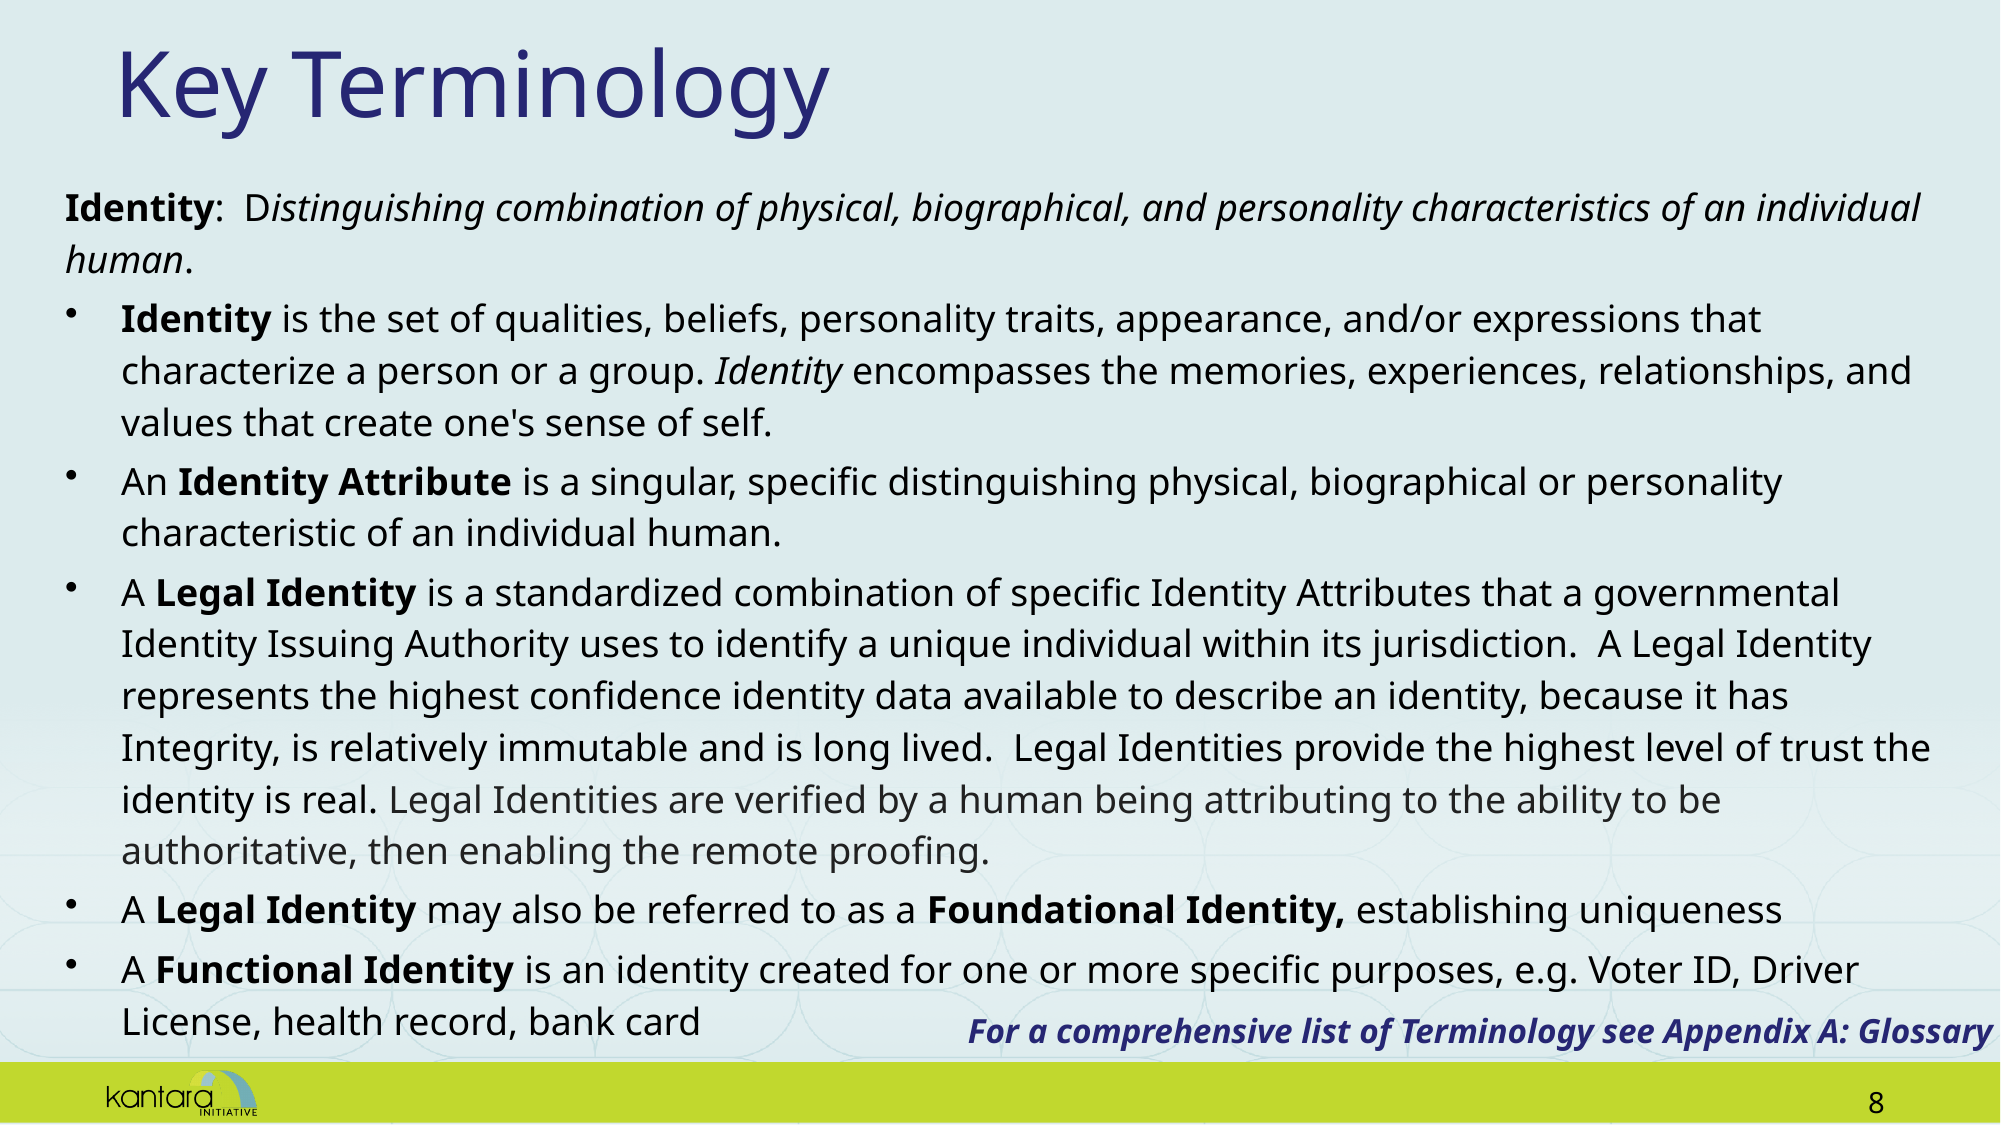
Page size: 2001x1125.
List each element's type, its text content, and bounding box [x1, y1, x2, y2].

title Key Terminology [99, 0, 1900, 169]
text_box For a comprehensive list of Terminology see Appendix A: Glossary [569, 1002, 2000, 1058]
list Identity: Distinguishing combination of physical, biographical, and personality characteristics of an individual human. Identity is the set of qualities, beliefs, personality traits, appearance, and/or expressions that characterize a person or a group. Identity encompasses the memories, experiences, relationships, and values that create one's sense of self. An Identity Attribute is a singular, specific distinguishing physical, biographical or personality characteristic of an individual human. A Legal Identity is a standardized combination of specific Identity Attributes that a governmental Identity Issuing Authority uses to identify a unique individual within its jurisdiction. A Legal Identity represents the highest confidence identity data available to describe an identity, because it has Integrity, is relatively immutable and is long lived. Legal Identities provide the highest level of trust the identity is real. Legal Identities are verified by a human being attributing to the ability to be authoritative, then enabling the remote proofing. A Legal Identity may also be referred to as a Foundational Identity, establishing uniqueness A Functional Identity is an identity created for one or more specific purposes, e.g. Voter ID, Driver License, health record, bank card [50, 169, 1950, 956]
picture [0, 0, 2001, 1062]
picture [0, 1063, 2001, 1125]
slide_number 7 [1433, 1077, 1900, 1124]
